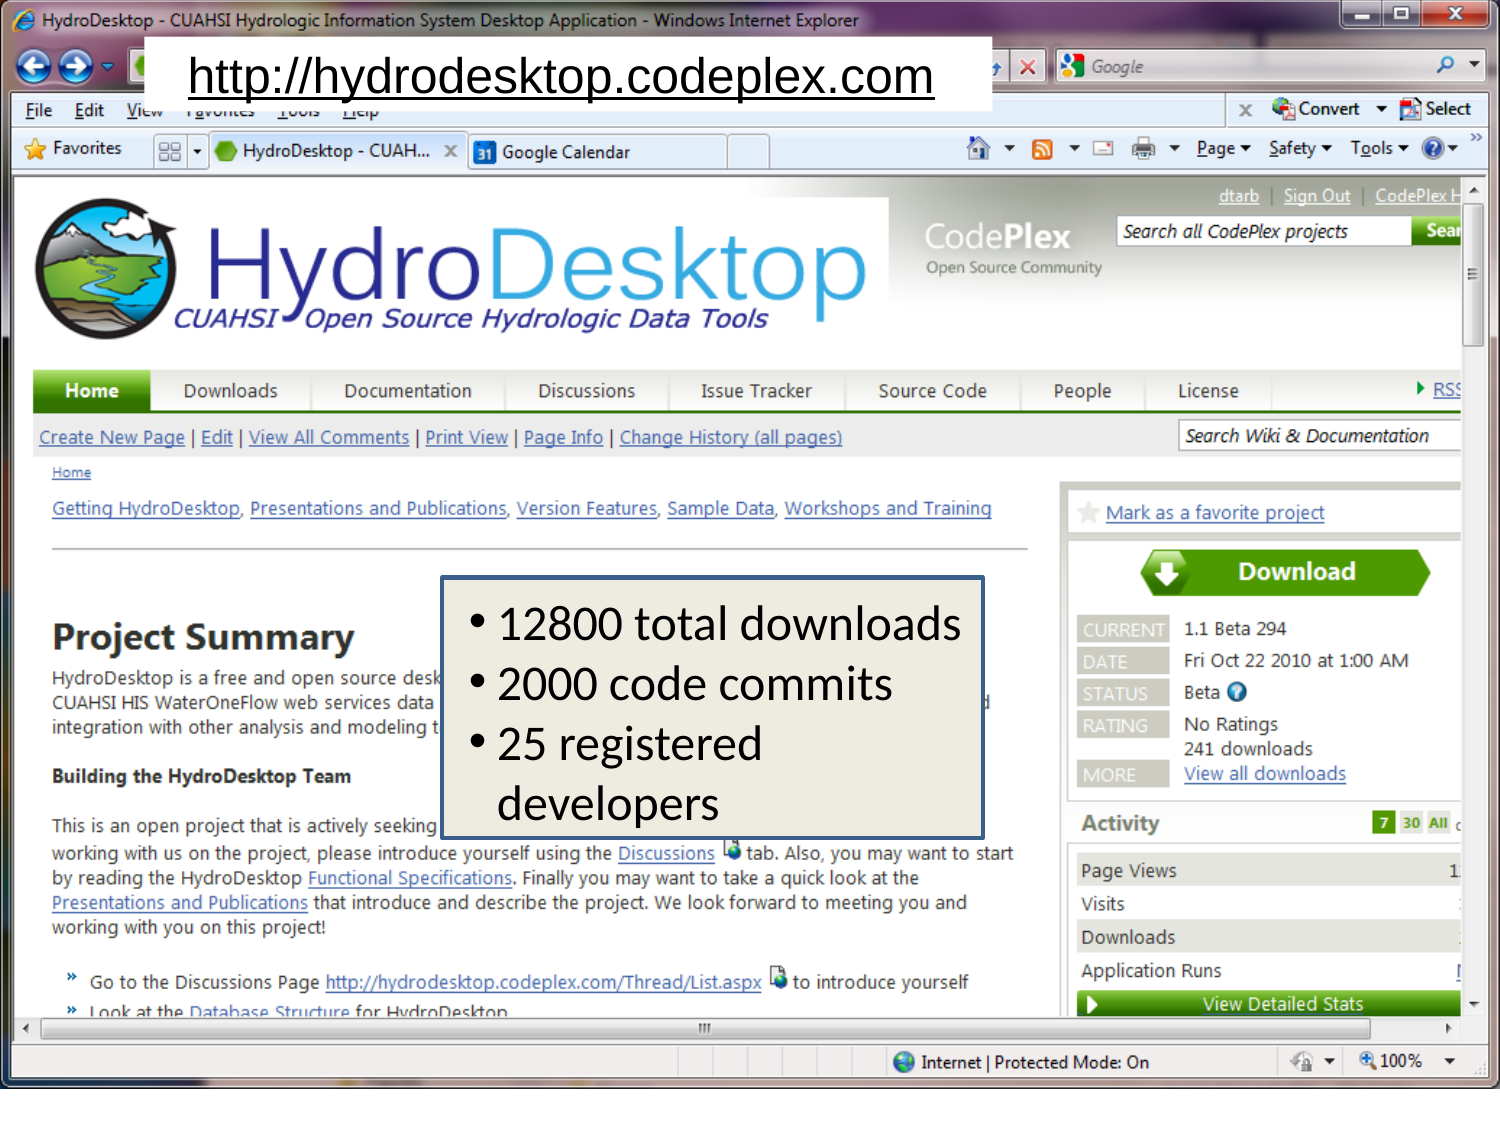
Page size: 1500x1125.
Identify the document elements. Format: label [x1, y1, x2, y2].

text_box [441, 577, 984, 906]
picture [0, 0, 1500, 1090]
